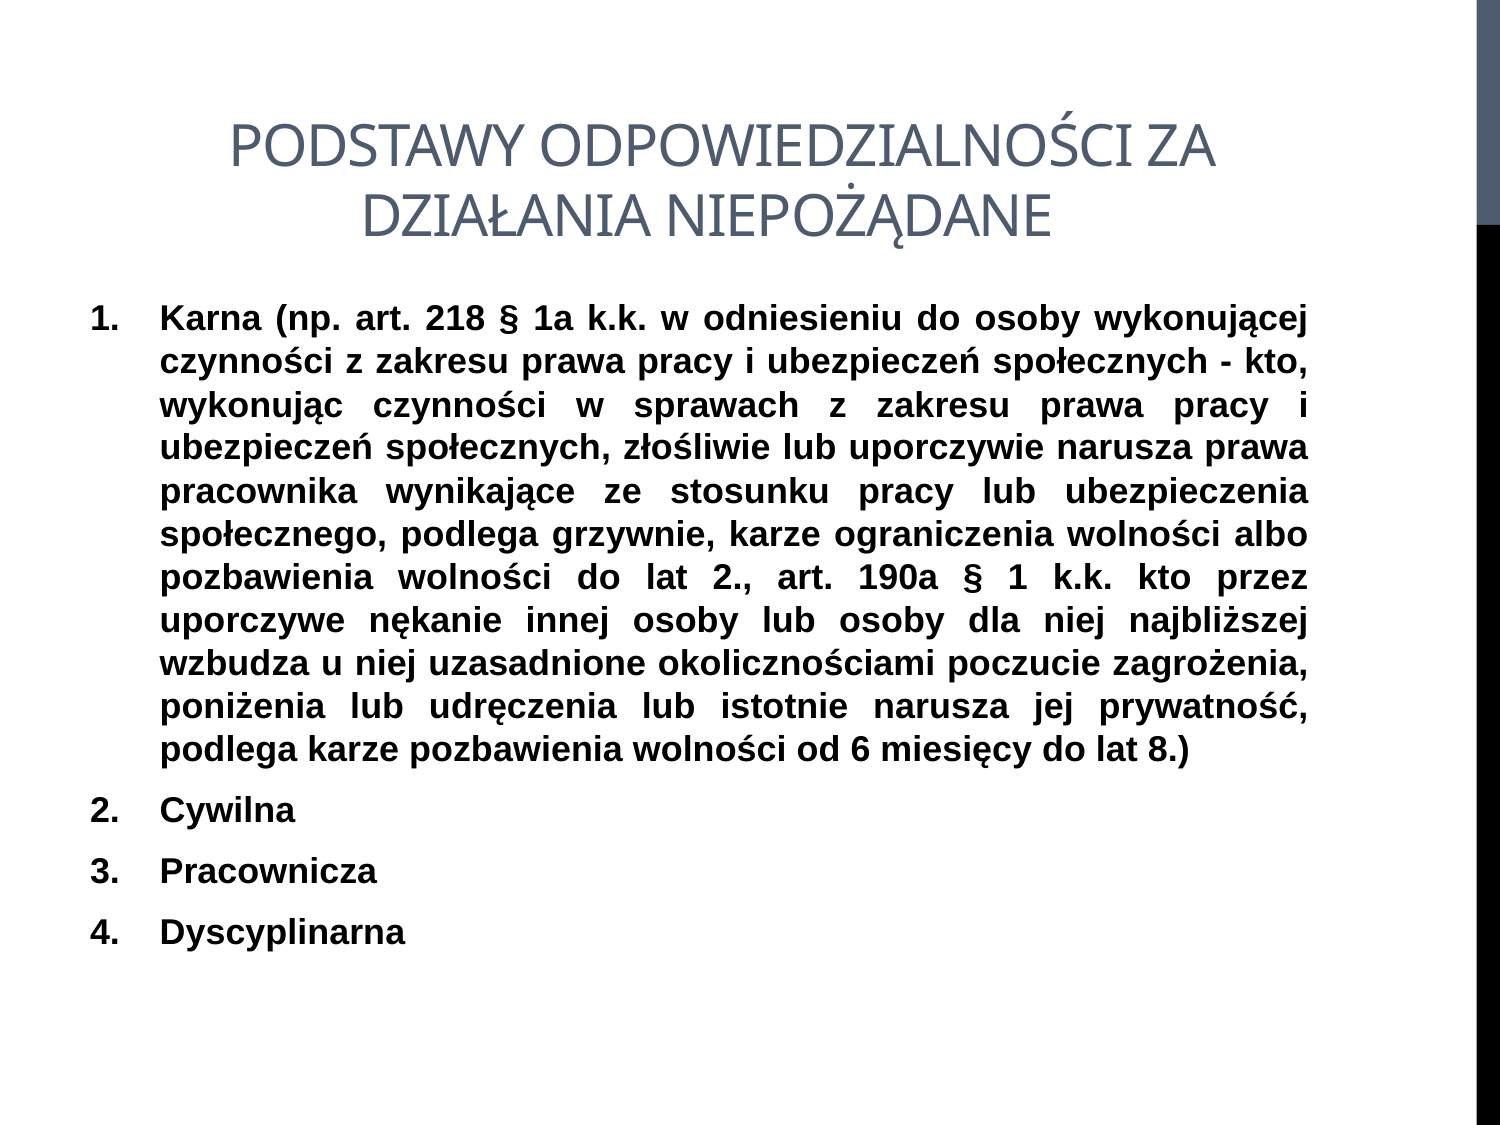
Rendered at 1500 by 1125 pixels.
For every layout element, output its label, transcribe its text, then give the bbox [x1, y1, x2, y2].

list Karna (np. art. 218 § 1a k.k. w odniesieniu do osoby wykonującej czynności z zakresu prawa pracy i ubezpieczeń społecznych - kto, wykonując czynności w sprawach z zakresu prawa pracy i ubezpieczeń społecznych, złośliwie lub uporczywie narusza prawa pracownika wynikające ze stosunku pracy lub ubezpieczenia społecznego, podlega grzywnie, karze ograniczenia wolności albo pozbawienia wolności do lat 2., art. 190a § 1 k.k. kto przez uporczywe nękanie innej osoby lub osoby dla niej najbliższej wzbudza u niej uzasadnione okolicznościami poczucie zagrożenia, poniżenia lub udręczenia lub istotnie narusza jej prywatność, podlega karze pozbawienia wolności od 6 miesięcy do lat 8.) Cywilna Pracownicza Dyscyplinarna [75, 287, 1325, 1005]
title Podstawy odpowiedzialności za działania niepożądane [147, 30, 1296, 256]
